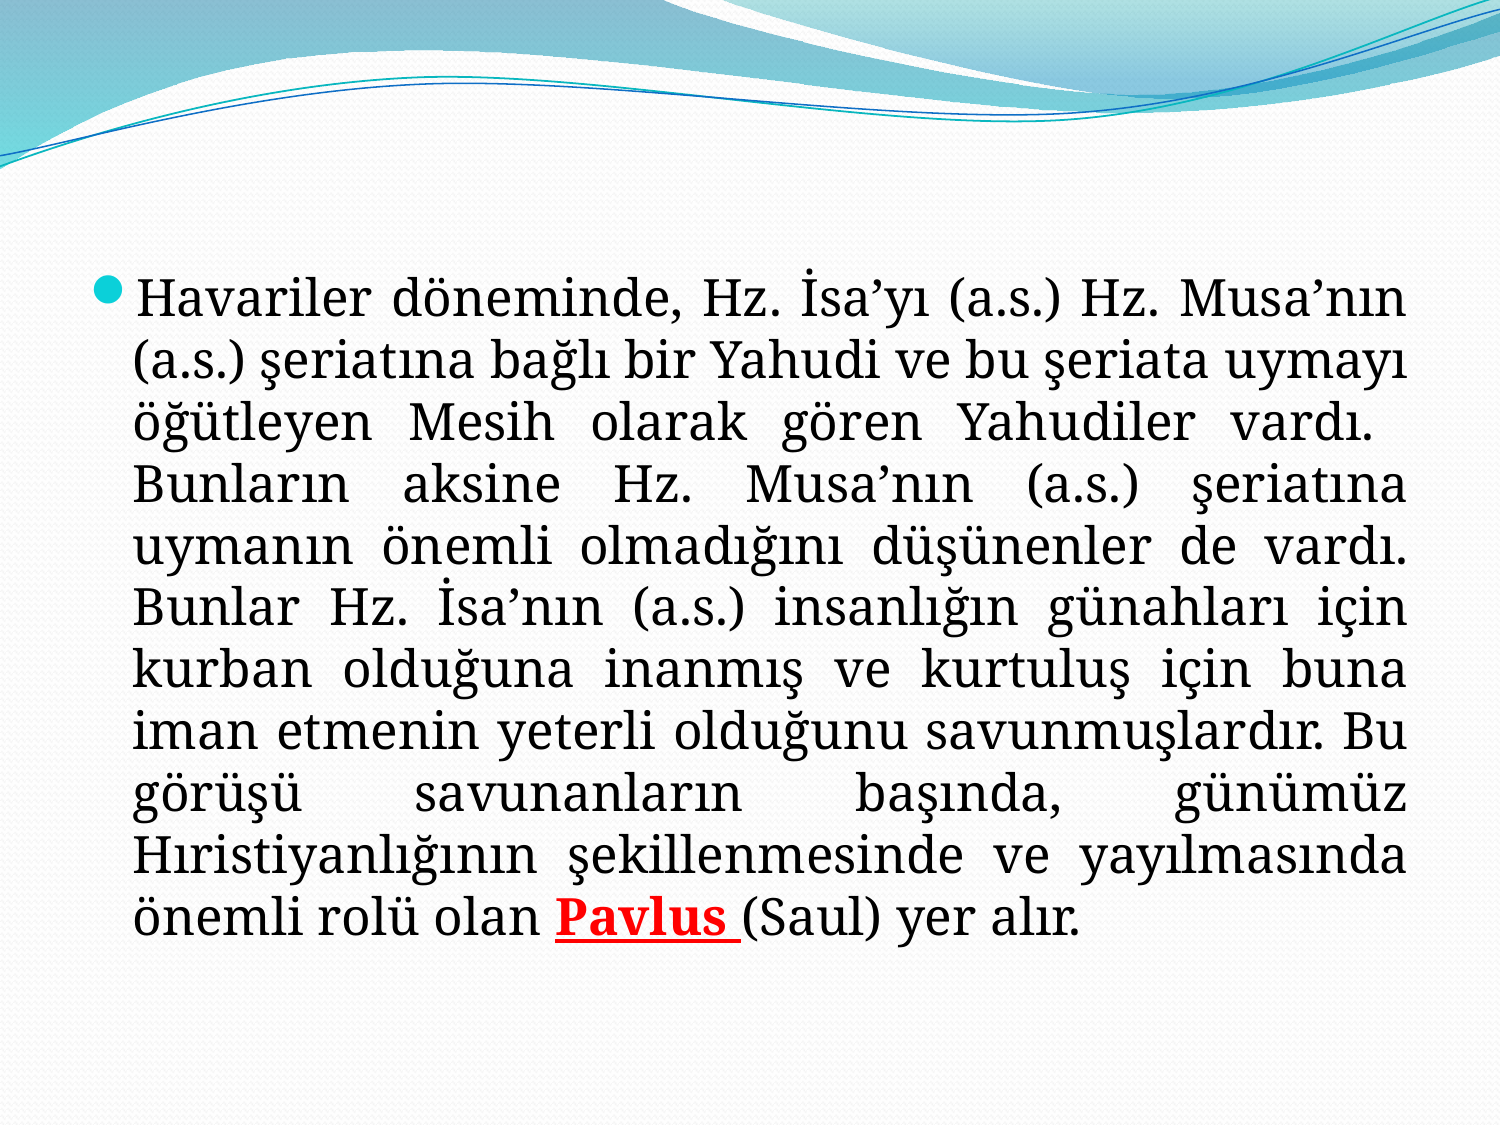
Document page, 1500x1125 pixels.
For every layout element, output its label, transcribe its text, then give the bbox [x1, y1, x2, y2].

list Havariler döneminde, Hz. İsa’yı (a.s.) Hz. Musa’nın (a.s.) şeriatına bağlı bir Yahudi ve bu şeriata uymayı öğütleyen Mesih olarak gören Yahudiler vardı. Bunların aksine Hz. Musa’nın (a.s.) şeriatına uymanın önemli olmadığını düşünenler de vardı. Bunlar Hz. İsa’nın (a.s.) insanlığın günahları için kurban olduğuna inanmış ve kurtuluş için buna iman etmenin yeterli olduğunu savunmuşlardır. Bu görüşü savunanların başında, günümüz Hıristiyanlığının şekillenmesinde ve yayılmasında önemli rolü olan Pavlus (Saul) yer alır. [75, 257, 1425, 1038]
